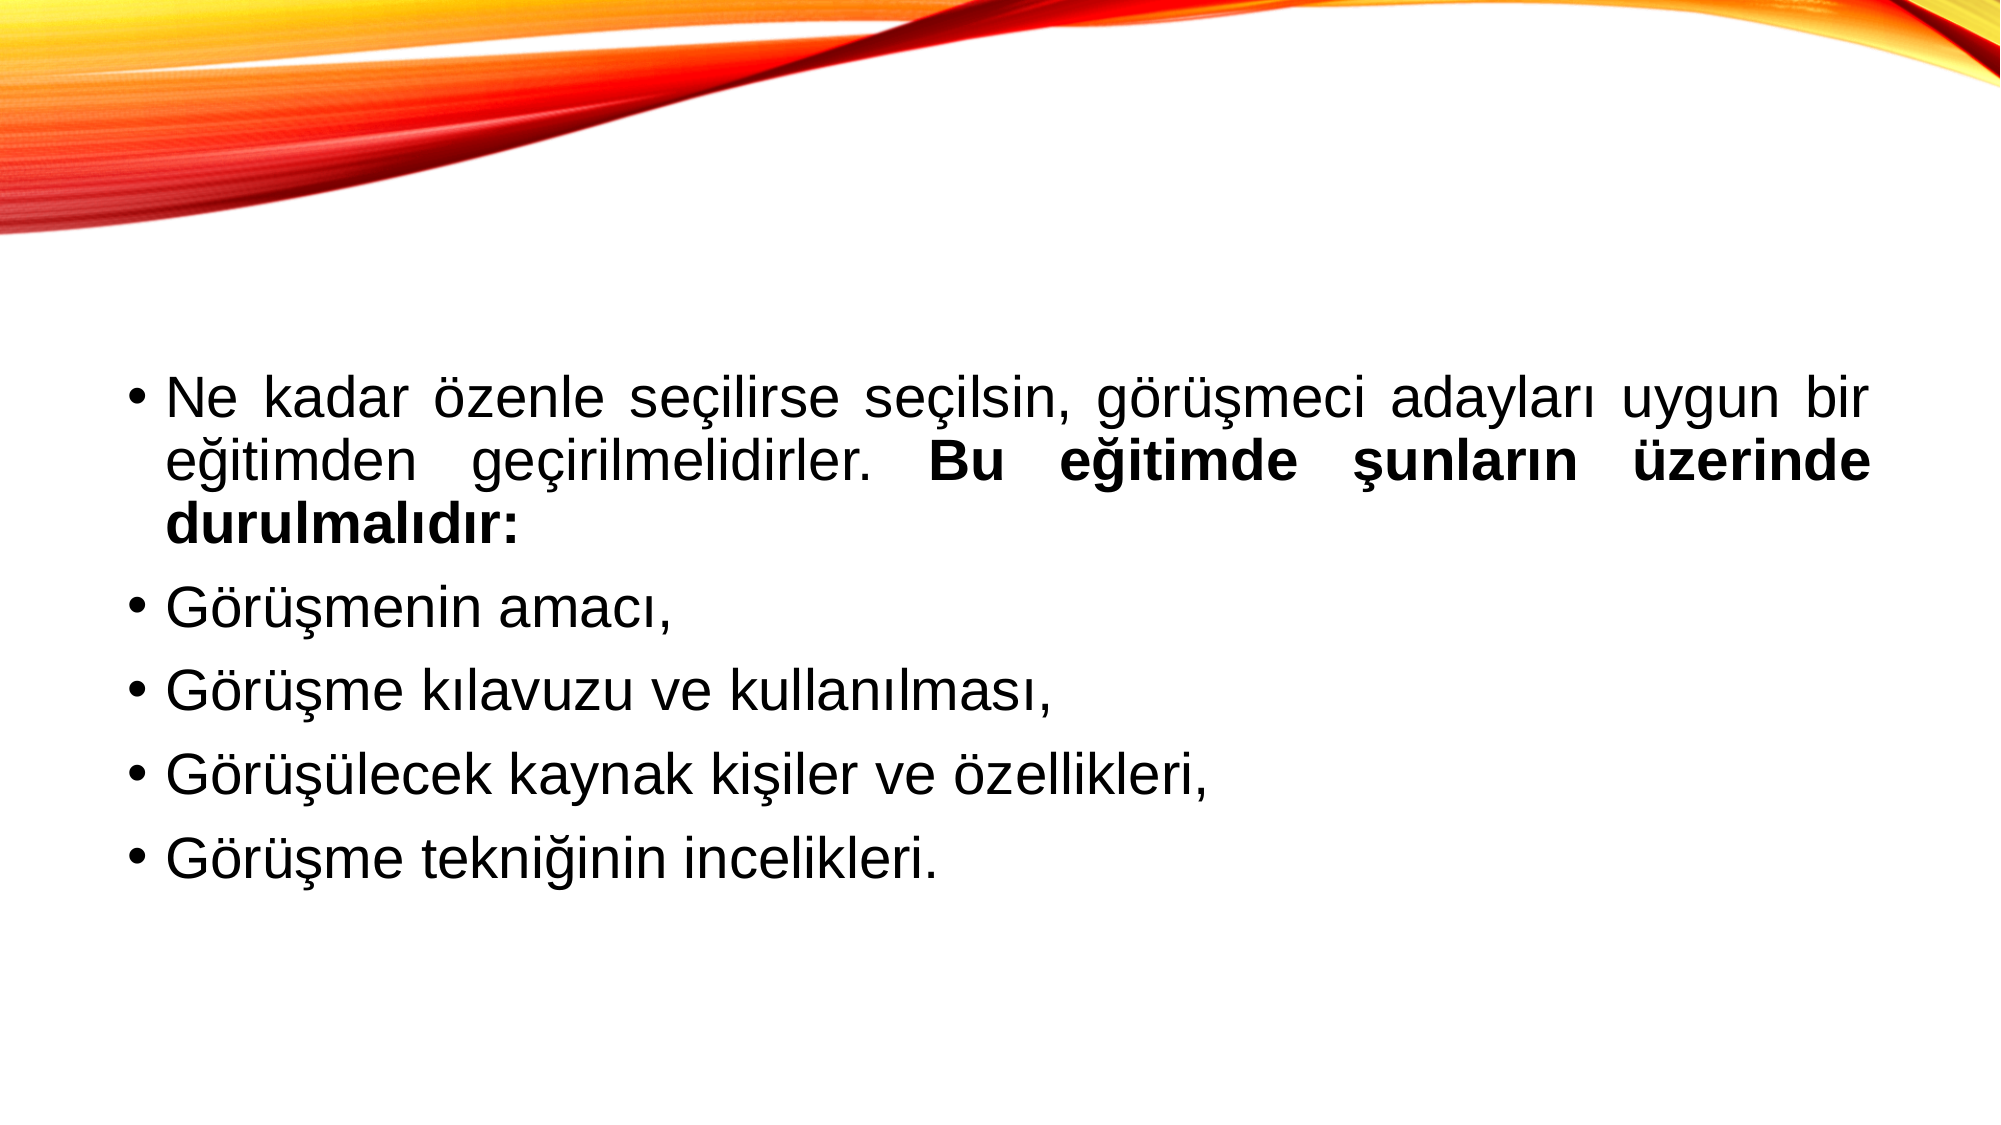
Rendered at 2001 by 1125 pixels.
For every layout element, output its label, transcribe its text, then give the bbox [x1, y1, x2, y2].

picture [0, 0, 2000, 237]
list Ne kadar özenle seçilirse seçilsin, görüşmeci adayları uygun bir eğitimden geçirilmelidirler. Bu eğitimde şunların üzerinde durulmalıdır: Görüşmenin amacı, Görüşme kılavuzu ve kullanılması, Görüşülecek kaynak kişiler ve özellikleri, Görüşme tekniğinin incelikleri. [112, 360, 1888, 1021]
